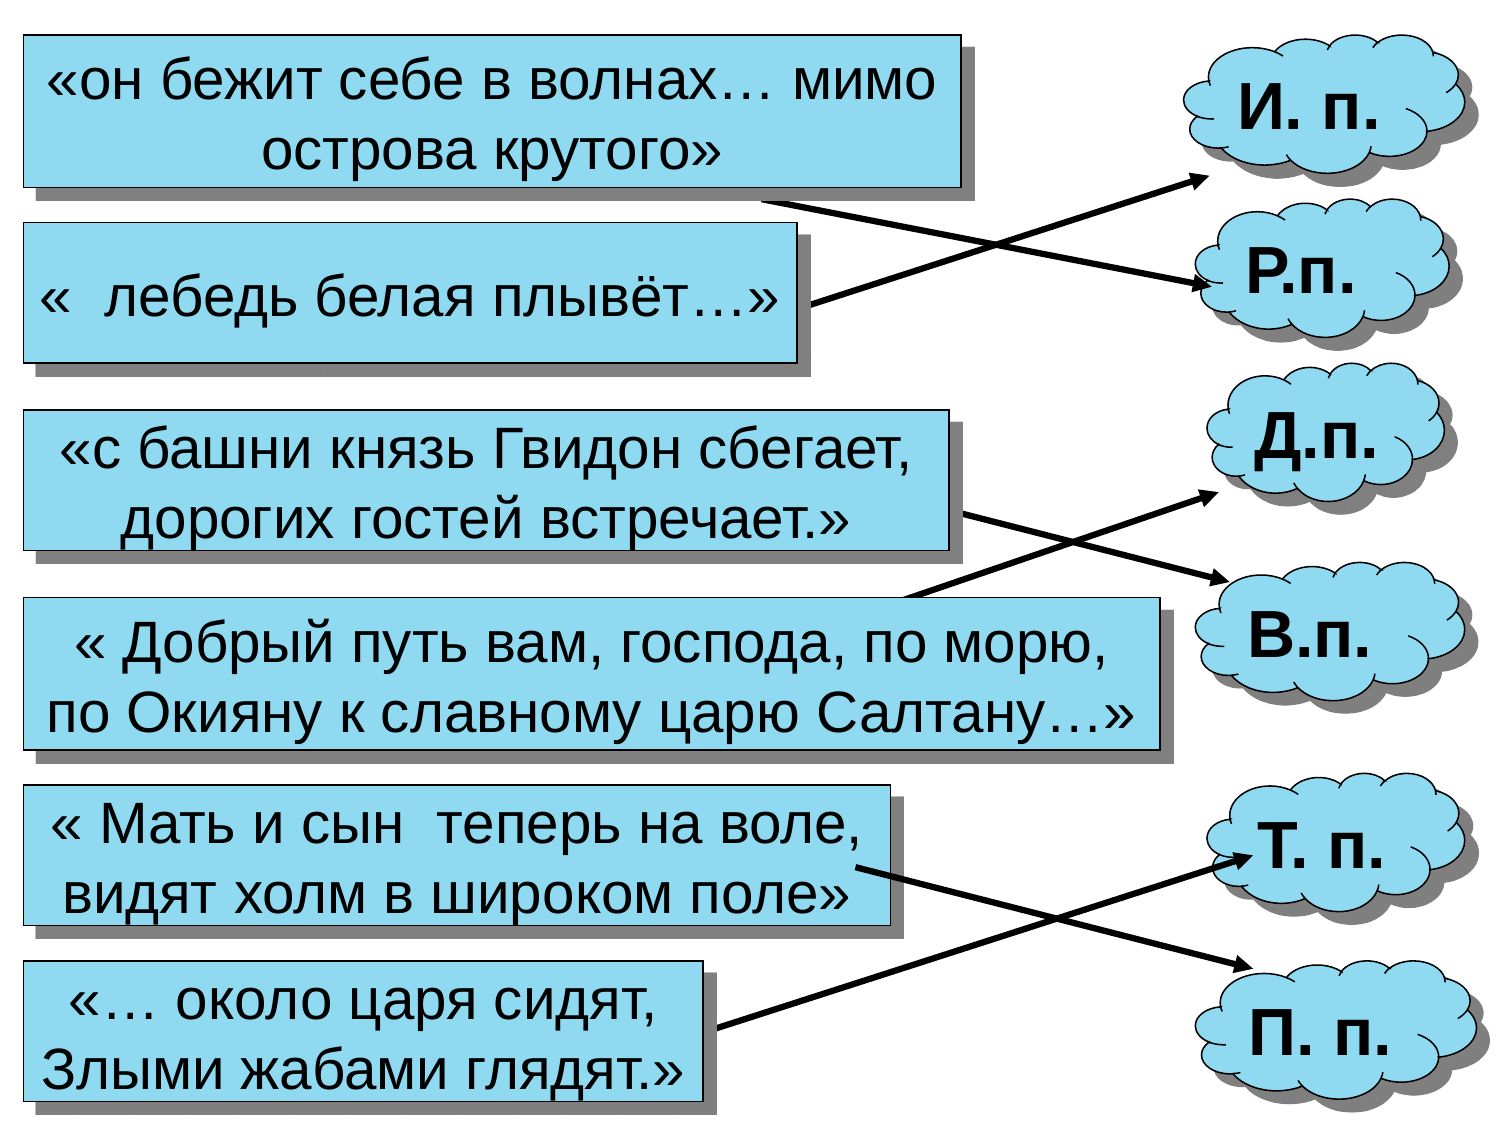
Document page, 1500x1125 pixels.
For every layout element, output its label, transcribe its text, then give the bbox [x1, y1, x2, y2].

text_box И. п. [1183, 35, 1465, 174]
text_box [911, 490, 1219, 597]
text_box [1058, 853, 1254, 919]
text_box [855, 867, 1254, 972]
text_box Т. п. [1206, 773, 1465, 912]
text_box «с башни князь Гвидон сбегает, дорогих гостей встречает.» [23, 410, 950, 551]
text_box [996, 245, 1212, 291]
text_box «… около царя сидят, Злыми жабами глядят.» [23, 960, 704, 1102]
text_box « Добрый путь вам, господа, по морю, по Окияну к славному царю Салтану…» [23, 597, 1161, 750]
text_box «он бежит себе в волнах… мимо острова крутого» [23, 35, 961, 188]
text_box В.п. [1195, 562, 1465, 701]
text_box « лебедь белая плывёт…» [23, 222, 797, 364]
text_box [810, 173, 1210, 306]
text_box Д.п. [1206, 363, 1445, 502]
text_box Р.п. [1195, 199, 1450, 338]
text_box П. п. [1195, 960, 1477, 1100]
text_box « Мать и сын теперь на воле, видят холм в широком поле» [23, 785, 891, 926]
text_box [1074, 542, 1230, 585]
